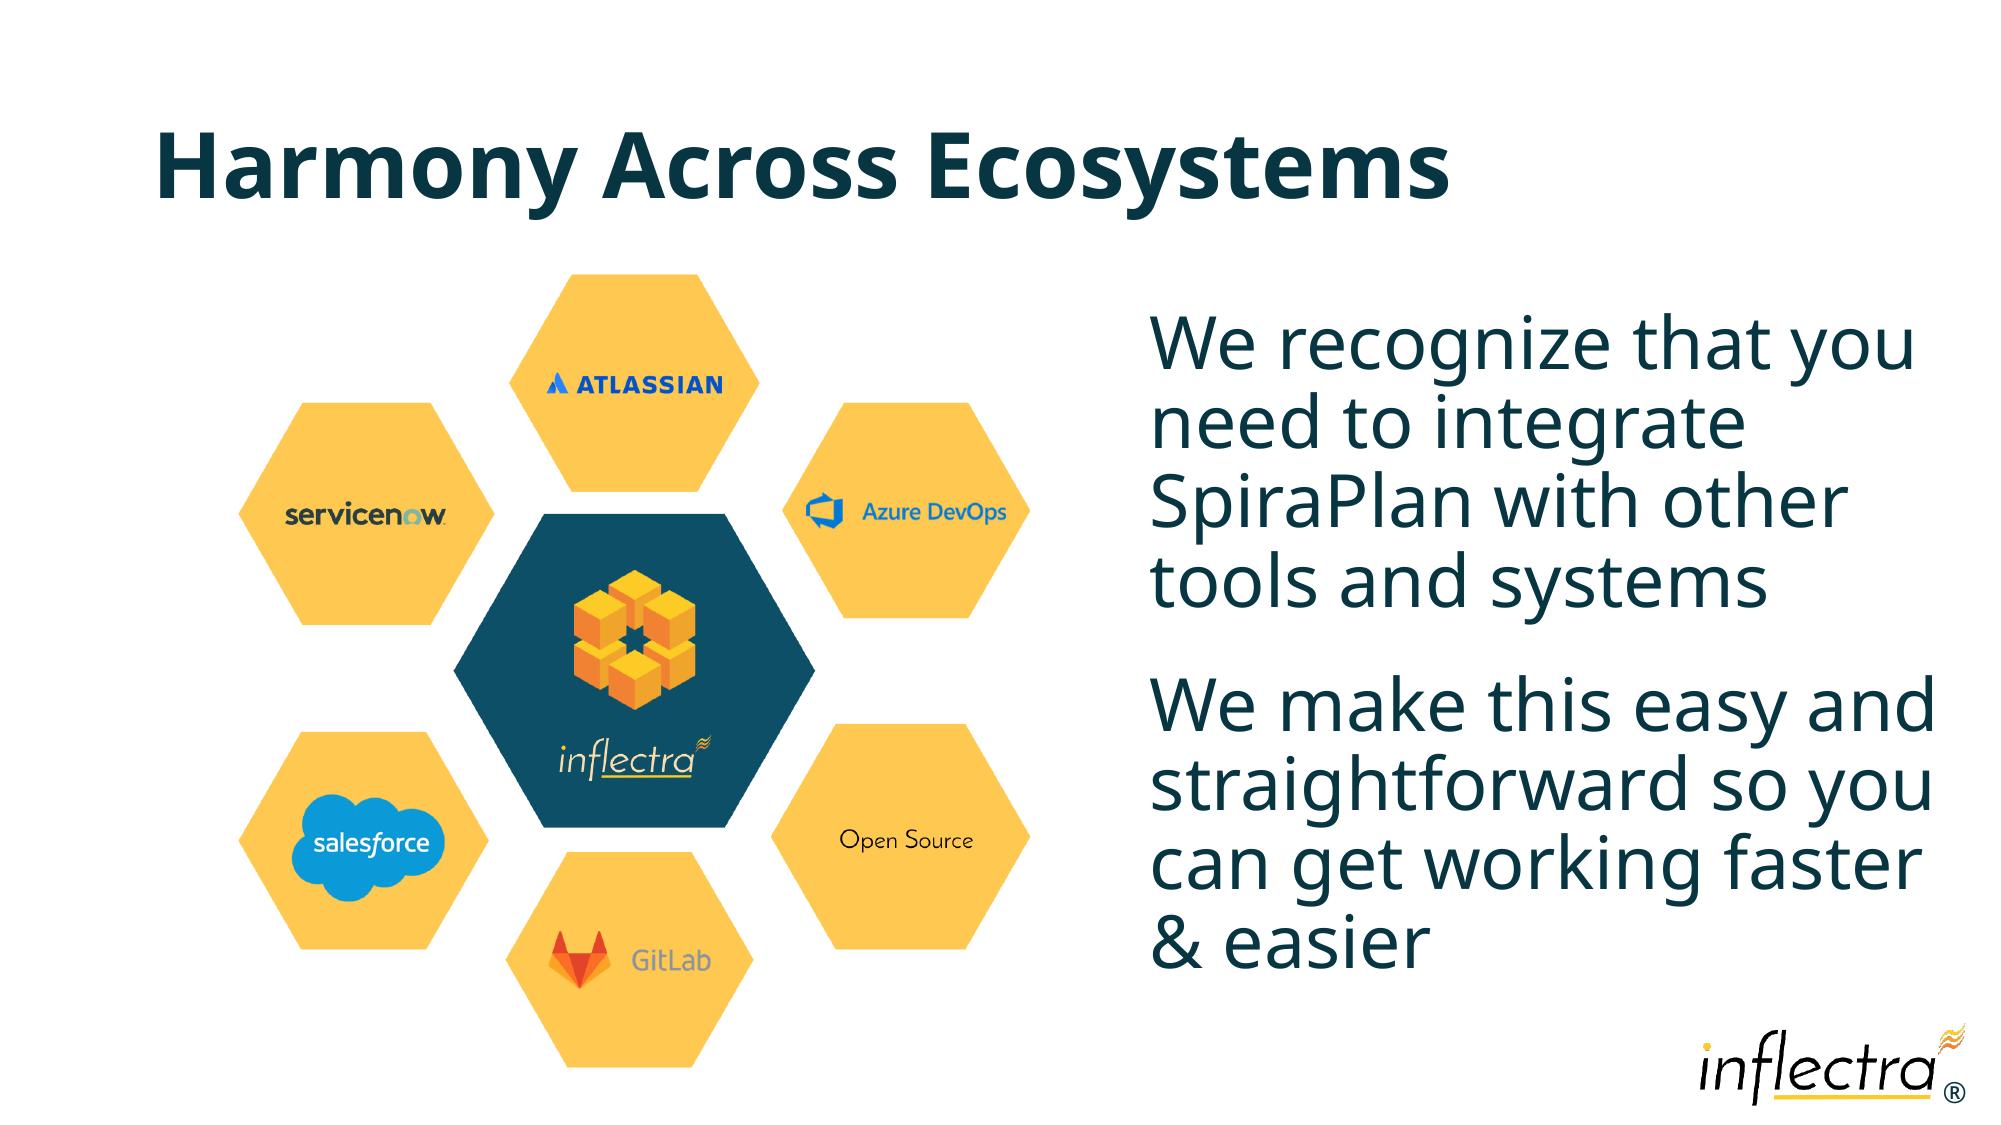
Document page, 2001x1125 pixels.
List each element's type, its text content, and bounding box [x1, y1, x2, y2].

title Harmony Across Ecosystems [137, 59, 1863, 278]
picture [232, 263, 1045, 1077]
picture [1692, 1017, 1971, 1112]
list We recognize that you need to integrate SpiraPlan with other tools and systems We make this easy and straightforward so you can get working faster & easier [1135, 298, 1967, 1001]
